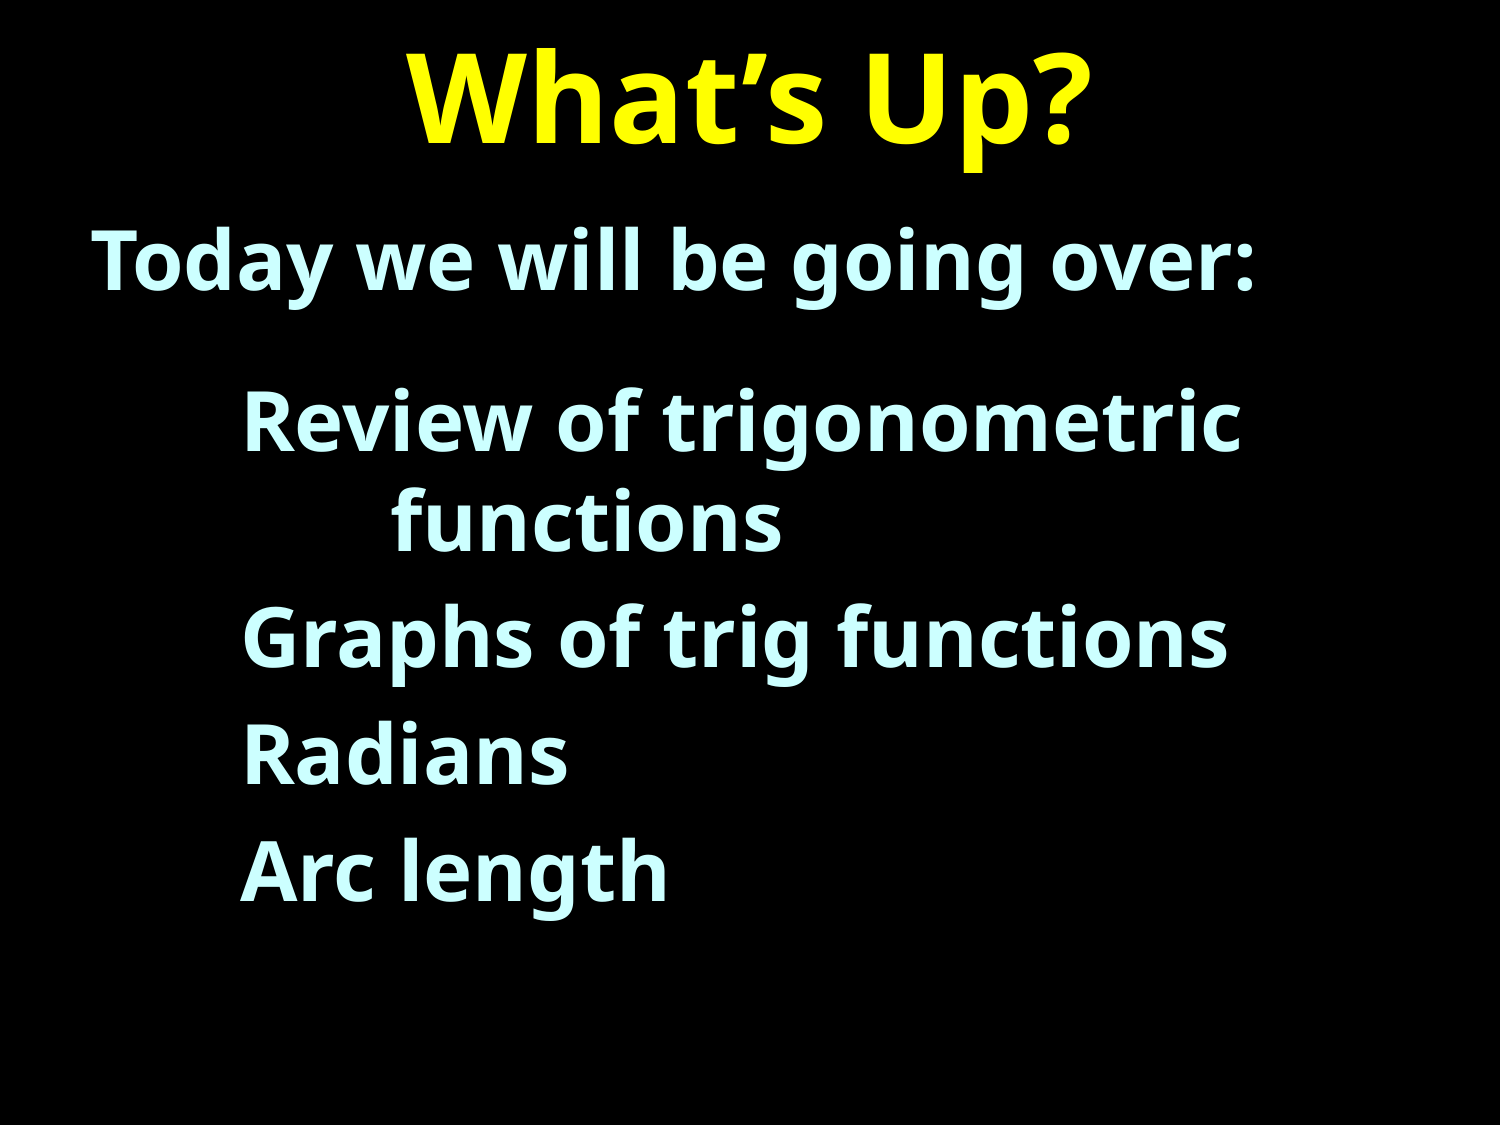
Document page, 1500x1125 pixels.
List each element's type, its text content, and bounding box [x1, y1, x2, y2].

title What’s Up? [0, 0, 1500, 188]
list Today we will be going over: Review of trigonometric functions Graphs of trig functions Radians Arc length [75, 200, 1425, 1125]
